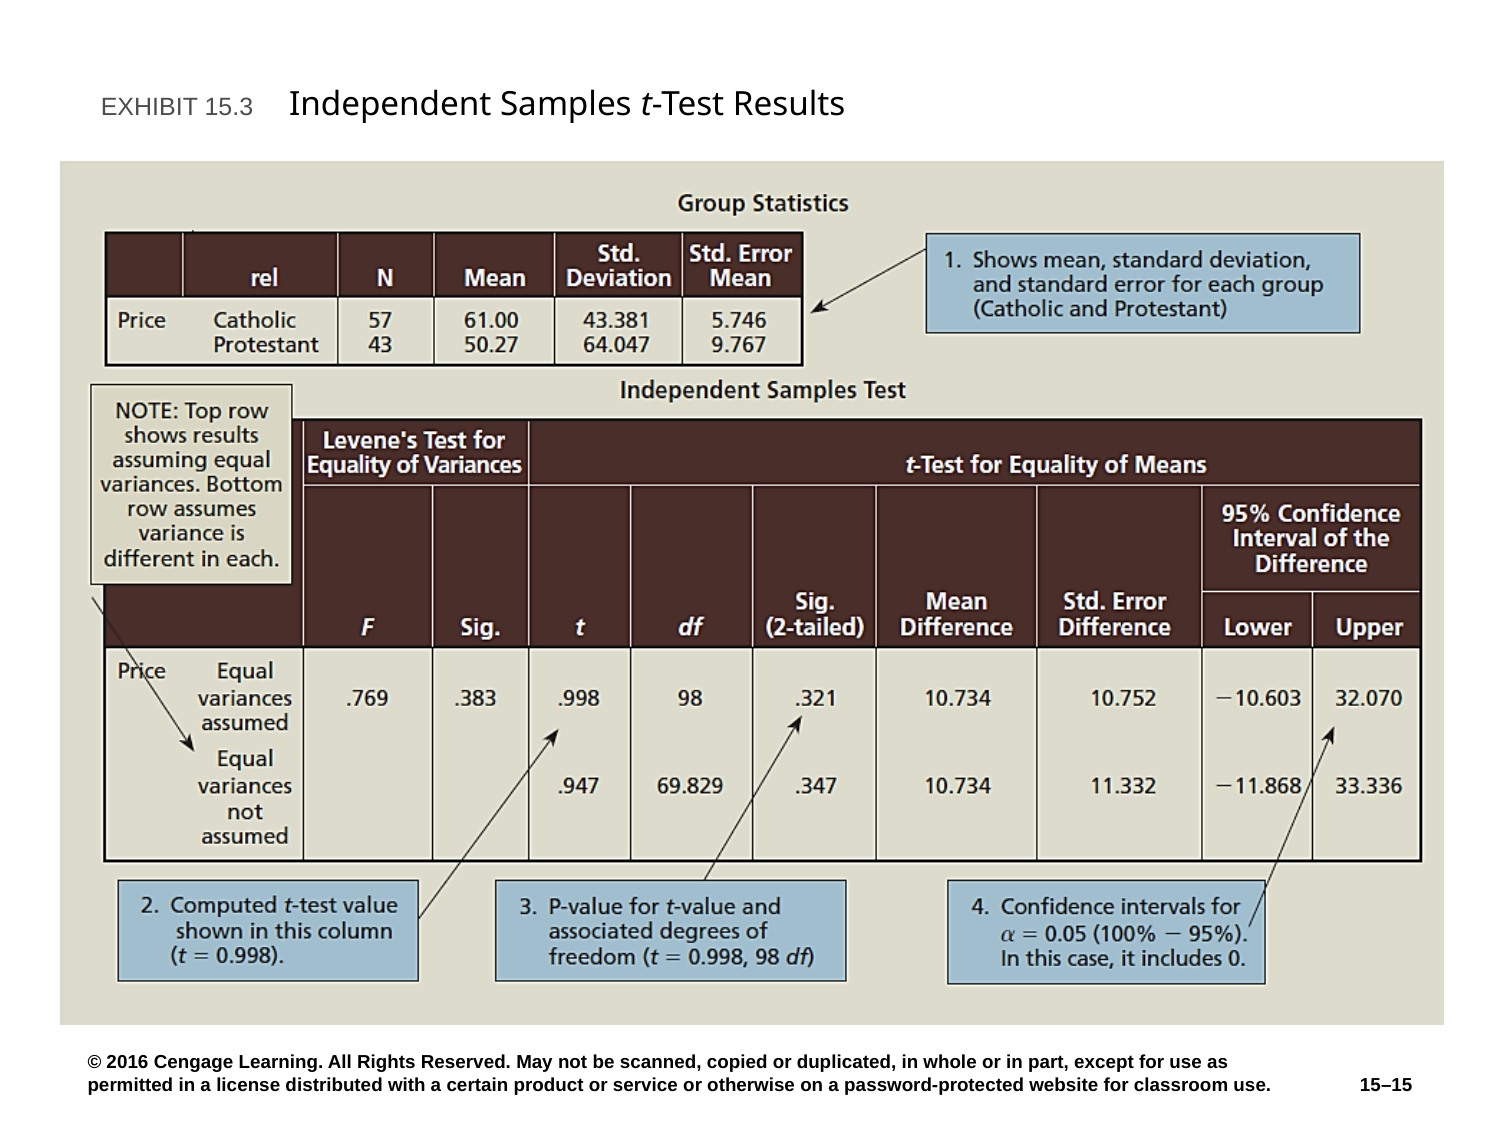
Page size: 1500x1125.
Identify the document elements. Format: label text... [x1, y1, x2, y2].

footer © 2016 Cengage Learning. All Rights Reserved. May not be scanned, copied or duplicated, in whole or in part, except for use as permitted in a license distributed with a certain product or service or otherwise on a password-protected website for classroom use. [87, 1057, 1050, 1103]
picture [56, 157, 1444, 1025]
slide_number 15–15 [1050, 1042, 1413, 1103]
title EXHIBIT 15.3 Independent Samples t-Test Results [85, 75, 1411, 131]
